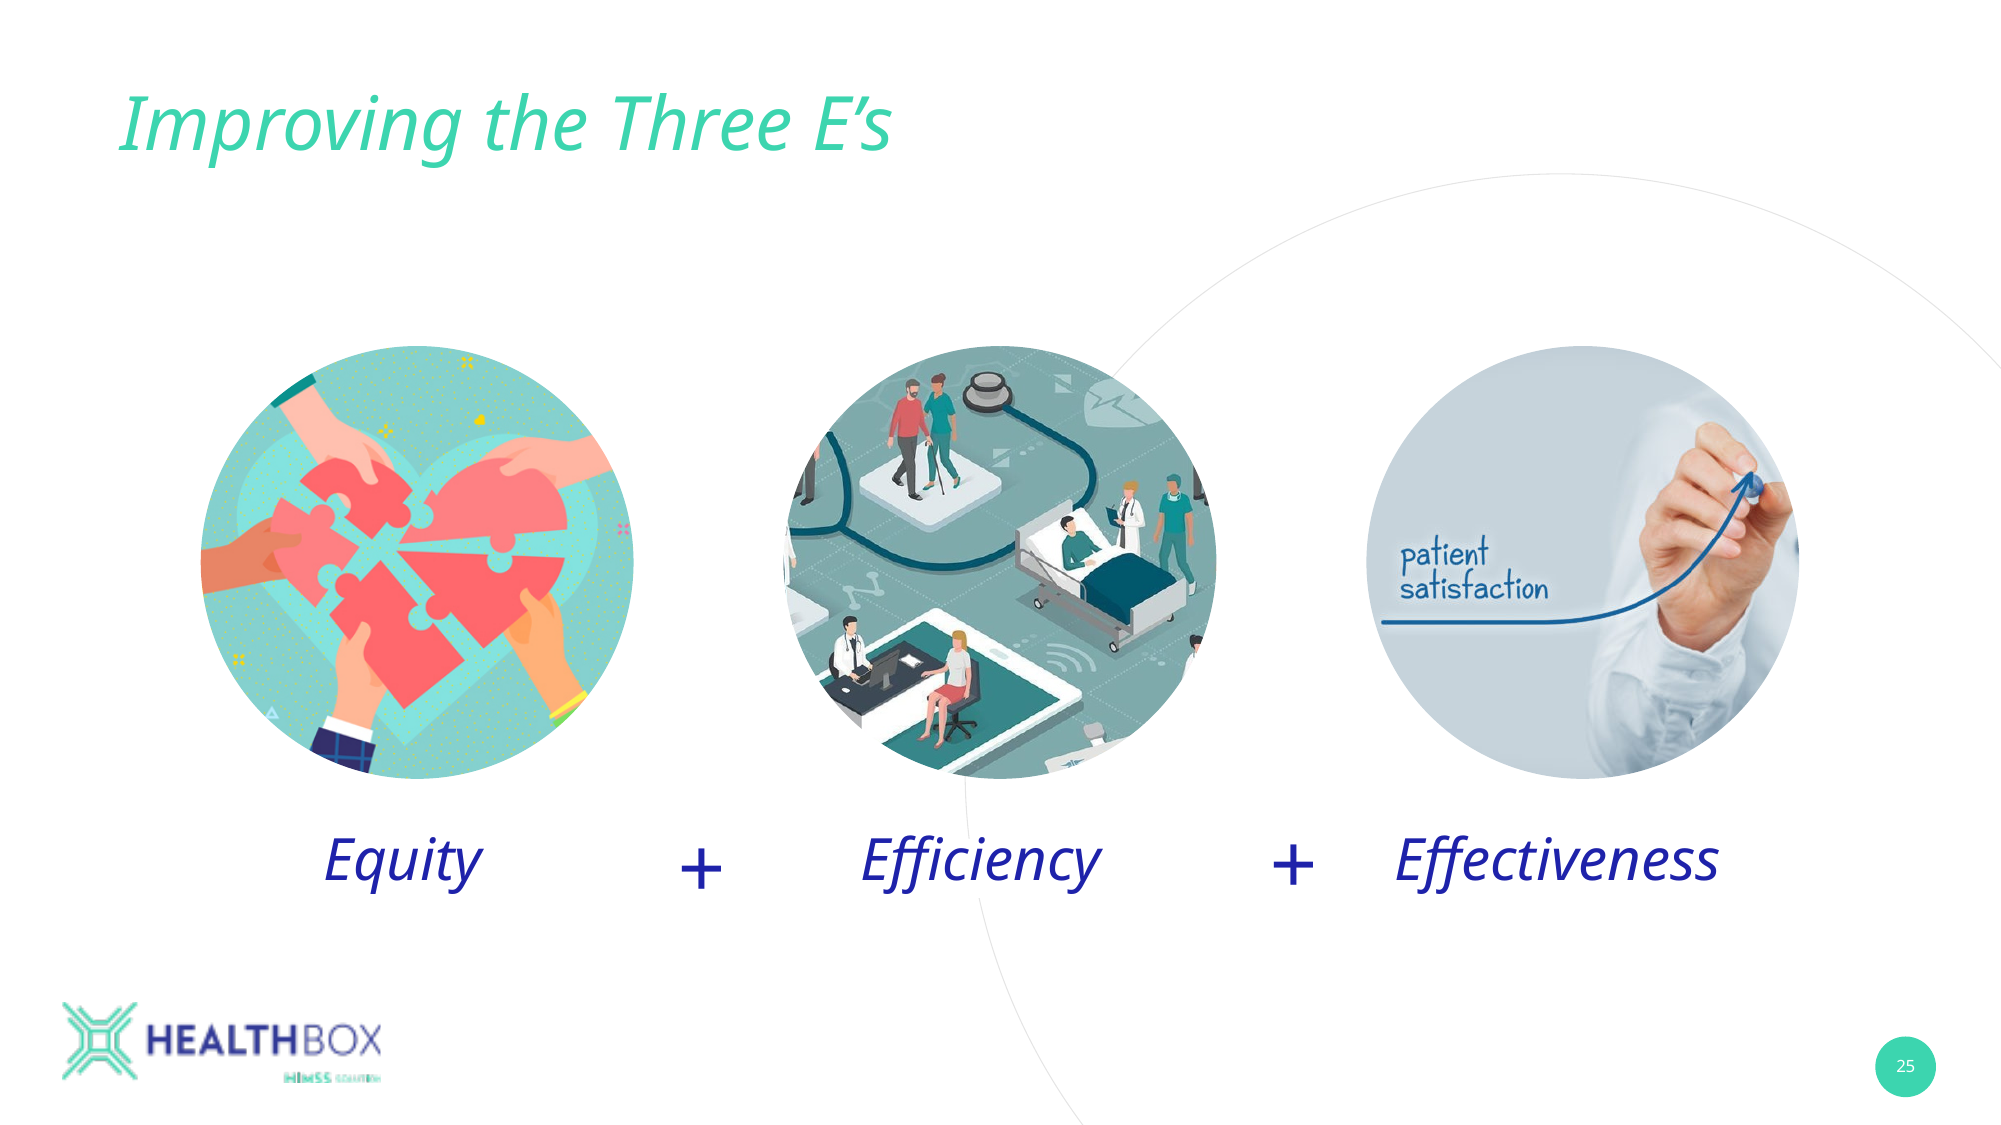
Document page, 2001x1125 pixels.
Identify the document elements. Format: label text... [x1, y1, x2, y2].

picture [783, 346, 1217, 779]
text_box + [676, 838, 731, 898]
text_box + [1268, 834, 1324, 894]
text_box Improving the Three E’s [105, 89, 1719, 149]
slide_number 25 [1863, 1048, 1948, 1086]
text_box Equity [323, 838, 511, 898]
text_box Efficiency [860, 838, 1140, 898]
picture [200, 346, 634, 779]
text_box Effectiveness [1394, 838, 1772, 898]
picture [1366, 346, 1800, 779]
